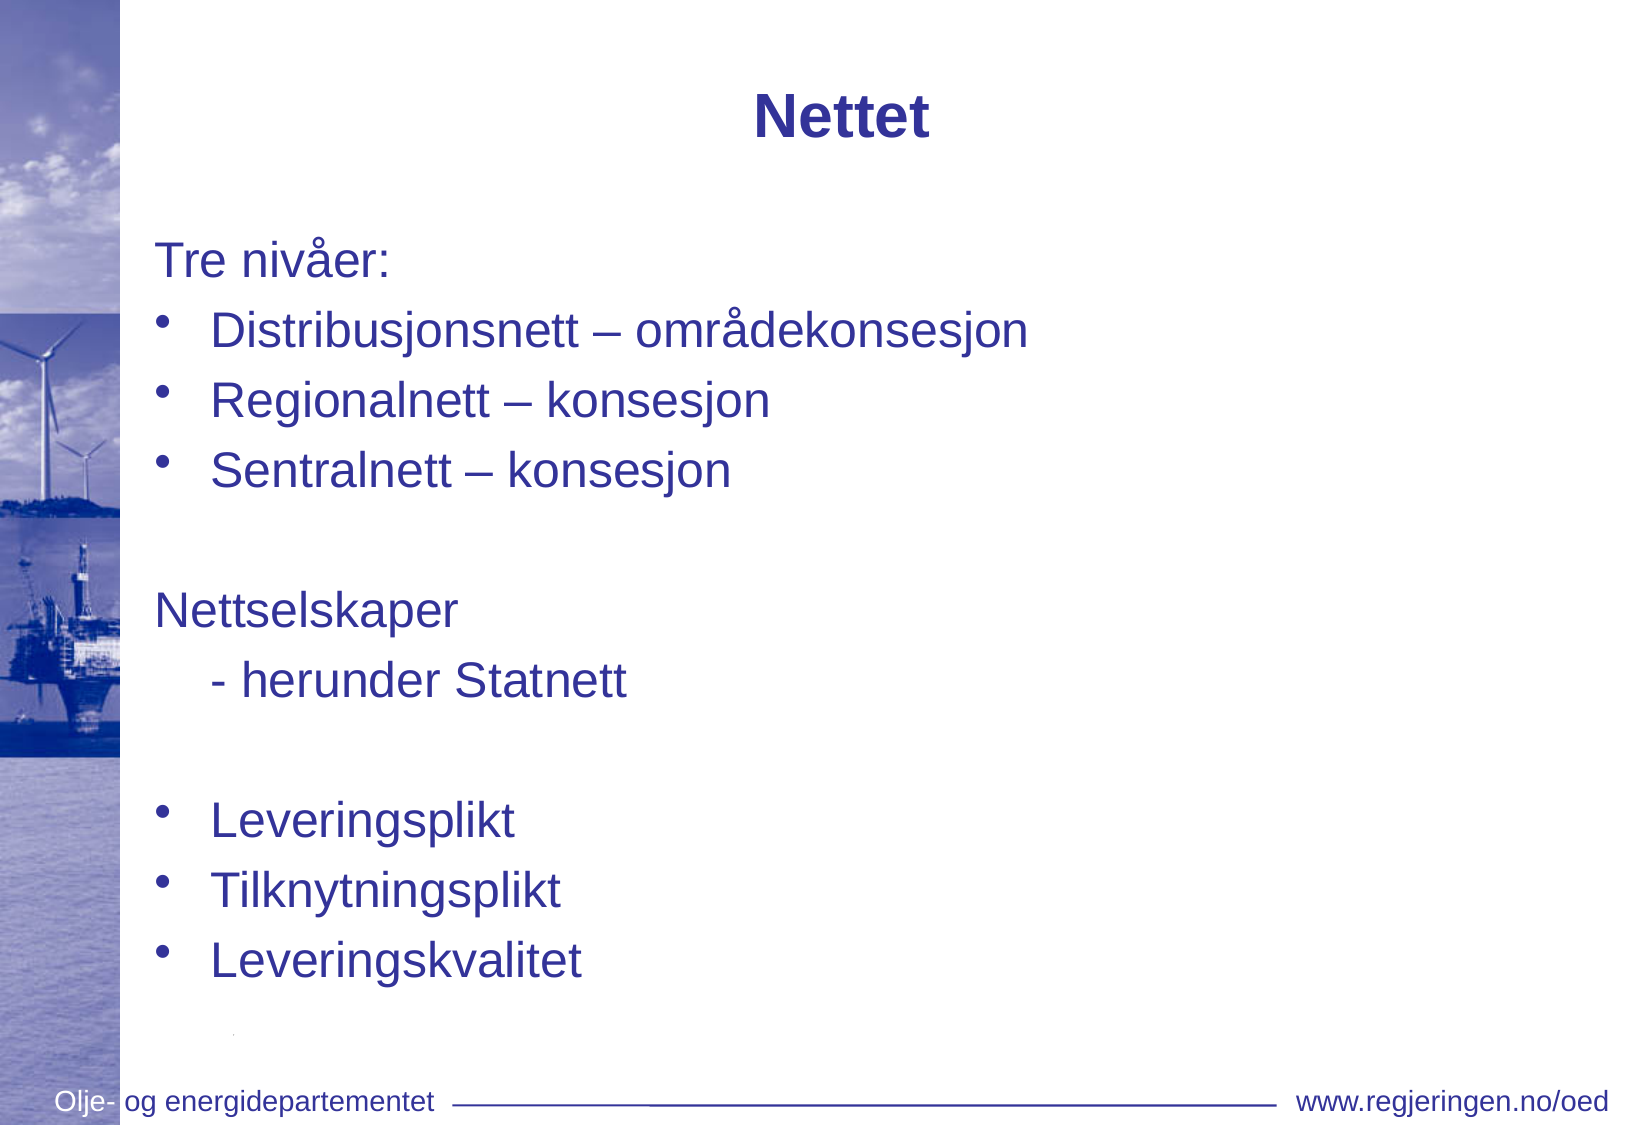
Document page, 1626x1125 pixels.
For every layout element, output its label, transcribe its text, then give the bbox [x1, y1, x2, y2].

title Nettet [139, 18, 1545, 207]
list Tre nivåer: Distribusjonsnett – områdekonsesjon Regionalnett – konsesjon Sentralnett – konsesjon Nettselskaper - herunder Statnett Leveringsplikt Tilknytningsplikt Leveringskvalitet [139, 219, 1545, 1010]
picture [0, 0, 120, 1125]
